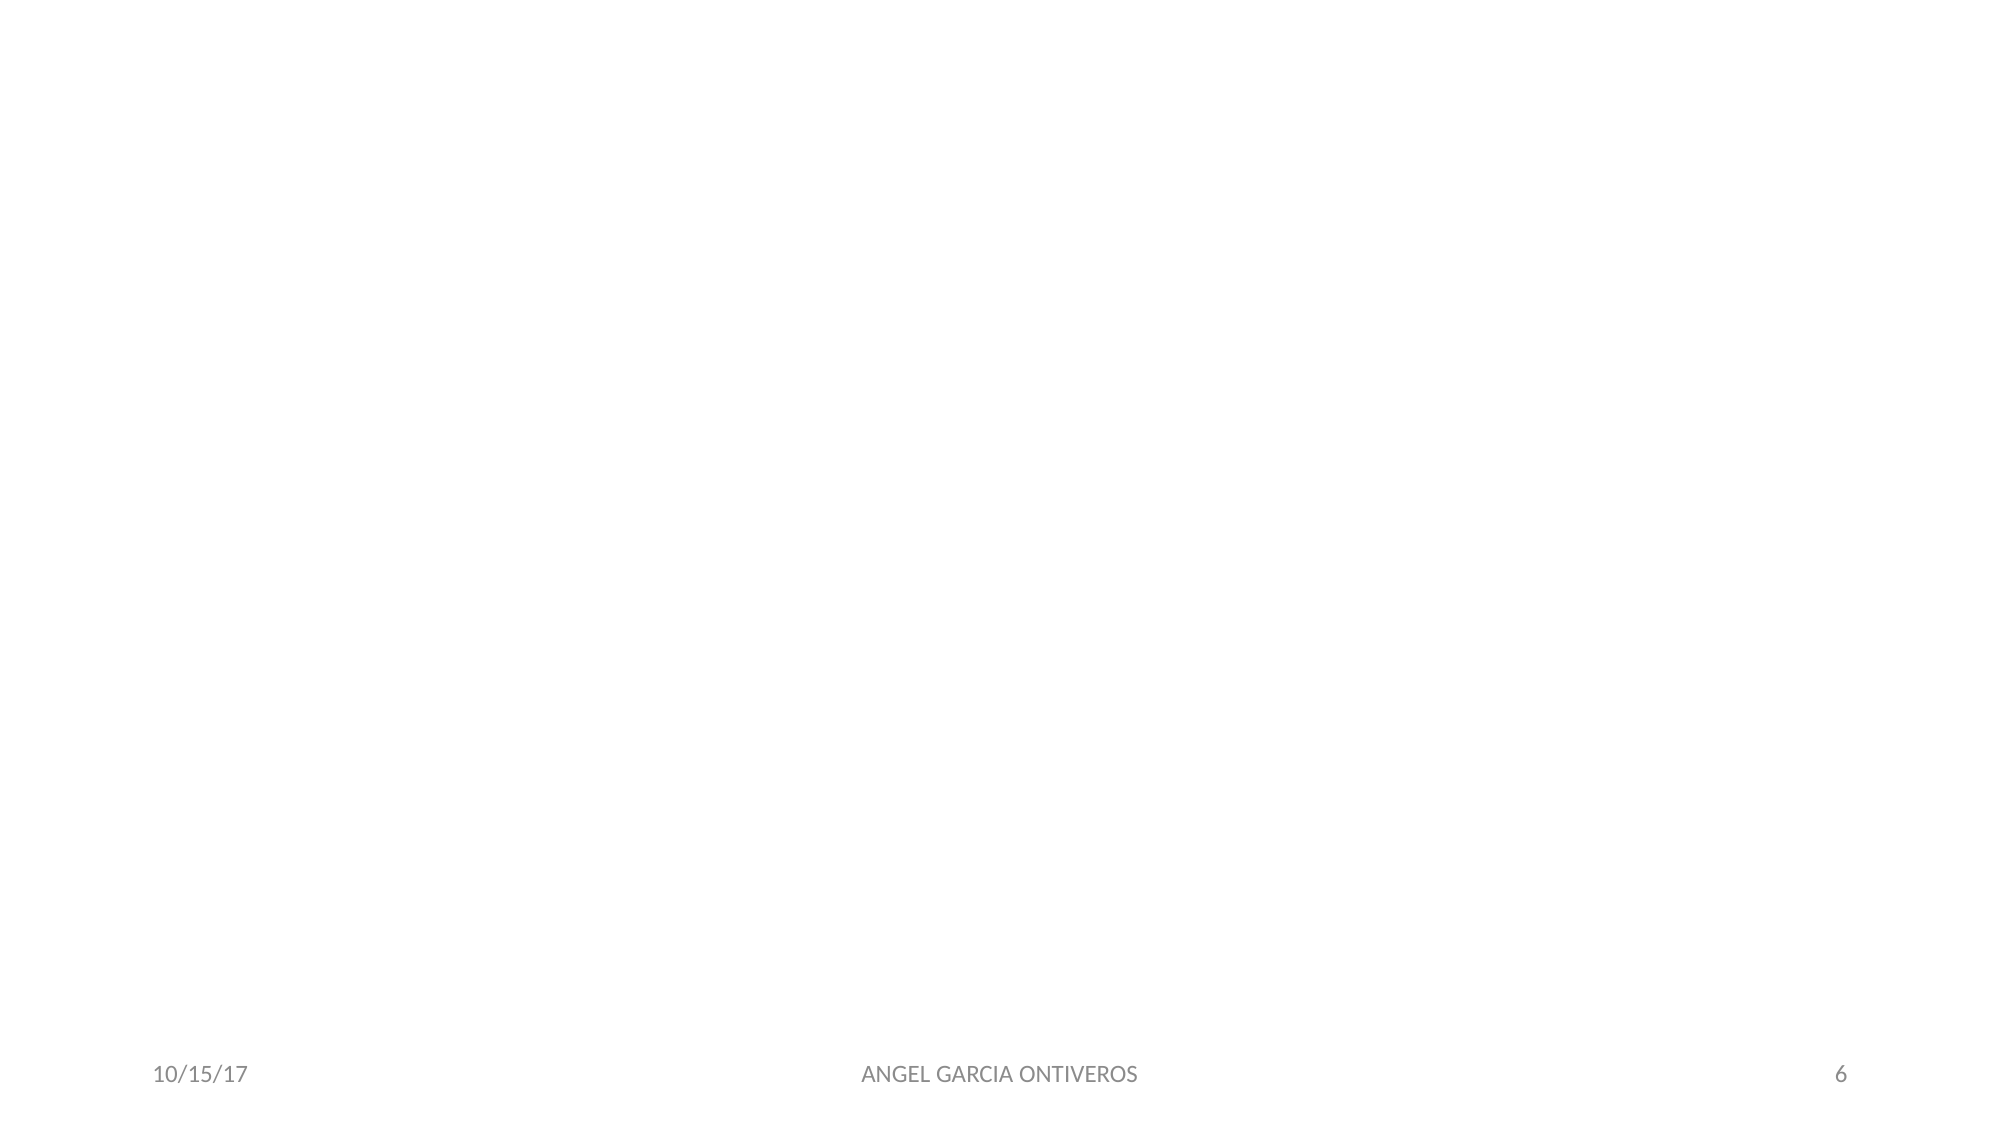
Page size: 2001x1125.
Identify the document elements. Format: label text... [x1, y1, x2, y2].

footer ANGEL GARCIA ONTIVEROS [662, 1042, 1338, 1103]
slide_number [137, 1042, 588, 1103]
slide_number 6 [1412, 1042, 1863, 1103]
